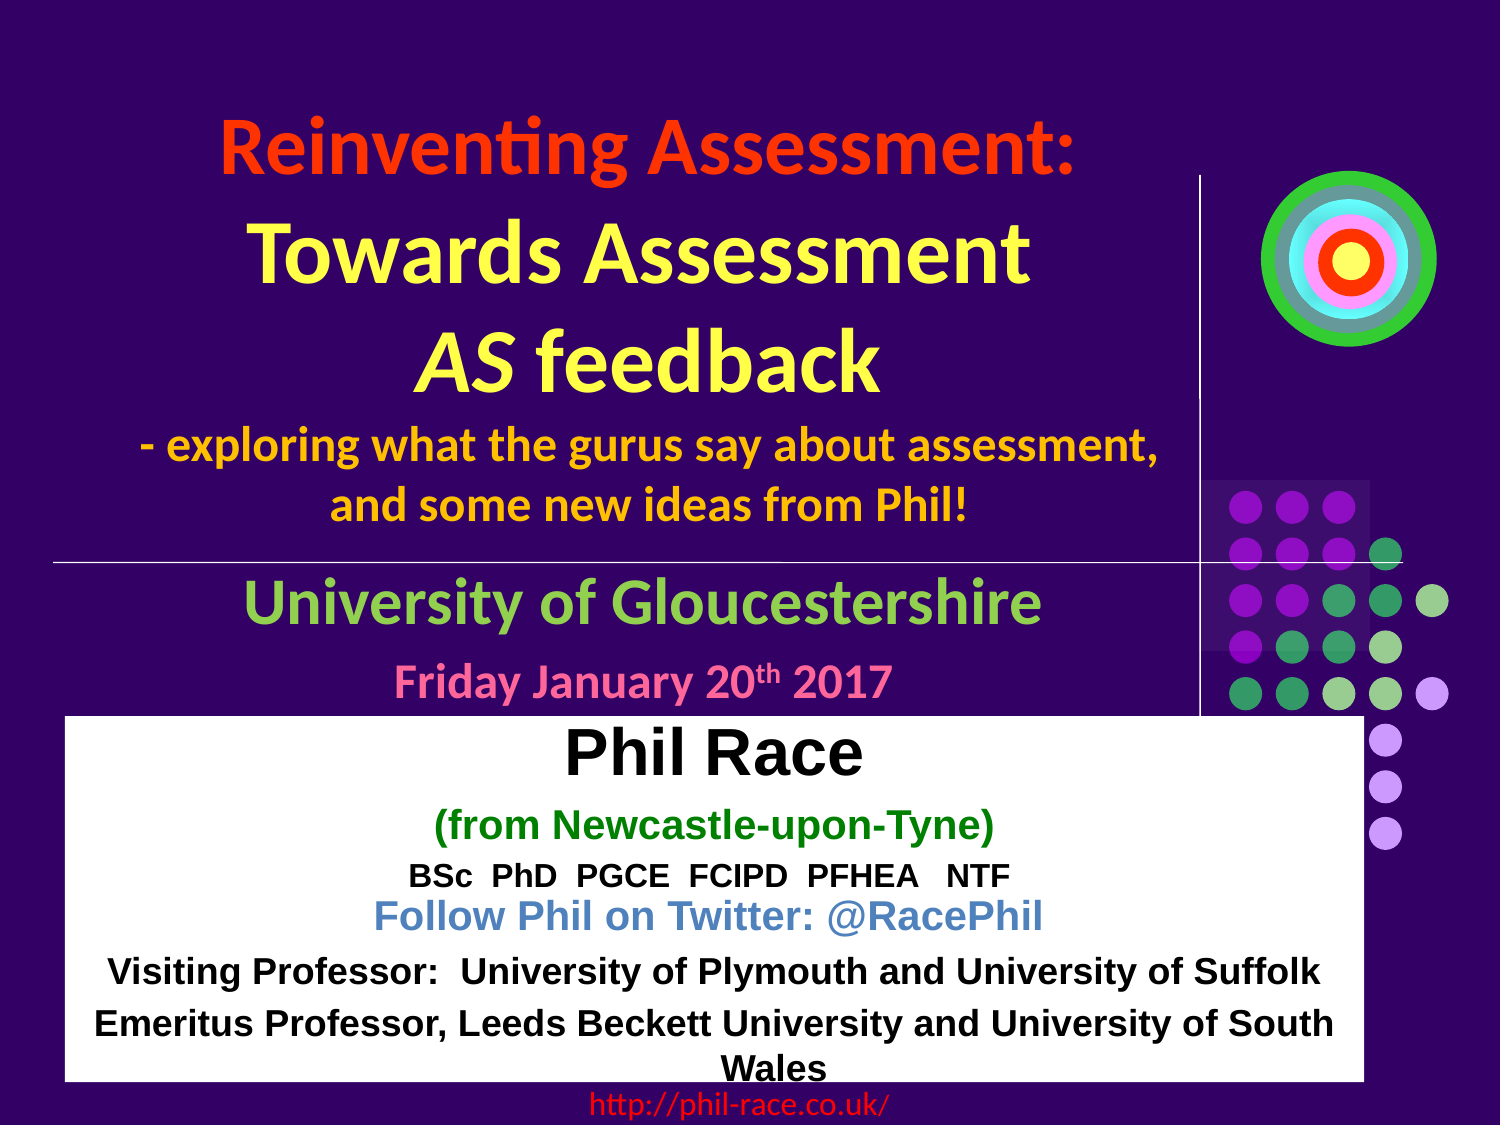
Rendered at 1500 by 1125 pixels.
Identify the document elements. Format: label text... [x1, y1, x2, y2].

text_box Phil Race (from Newcastle-upon-Tyne) BSc PhD PGCE FCIPD PFHEA NTF Follow Phil on Twitter: @RacePhil Visiting Professor: University of Plymouth and University of Suffolk Emeritus Professor, Leeds Beckett University and University of South Wales [64, 716, 1365, 1083]
subtitle University of Gloucestershire Friday January 20th 2017 [100, 550, 1188, 681]
text_box [1197, 478, 1372, 653]
title Reinventing Assessment: Towards Assessment AS feedback - exploring what the gurus say about assessment, and some new ideas from Phil! [100, 54, 1200, 540]
